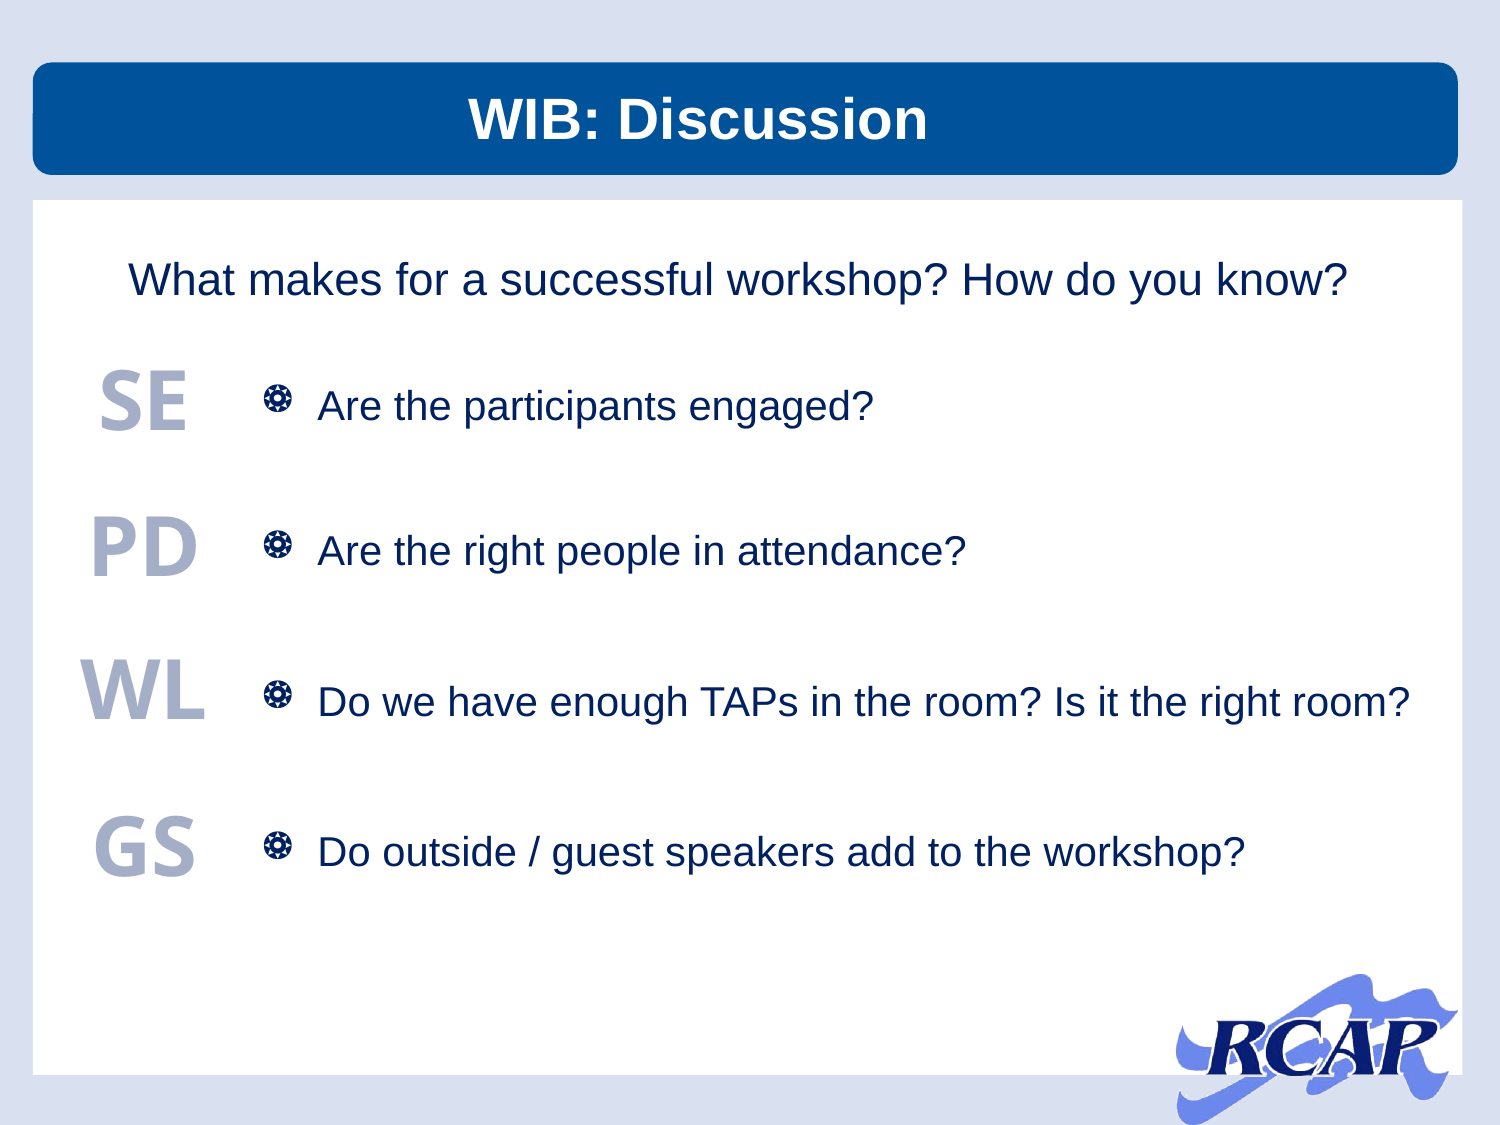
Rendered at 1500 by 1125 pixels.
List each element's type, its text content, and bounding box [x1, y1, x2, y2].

text_box Do outside / guest speakers add to the workshop? [169, 817, 1441, 968]
text_box GS [38, 785, 251, 901]
text_box Are the participants engaged? [169, 370, 1441, 516]
text_box What makes for a successful workshop? How do you know? [38, 242, 1479, 333]
text_box WL [38, 628, 251, 744]
text_box WIB: Discussion [169, 73, 1229, 187]
text_box Do we have enough TAPs in the room? Is it the right room? [169, 667, 1441, 817]
text_box PD [38, 485, 251, 601]
text_box SE [38, 339, 251, 455]
text_box Are the right people in attendance? [169, 516, 1441, 667]
picture [1175, 974, 1458, 1125]
